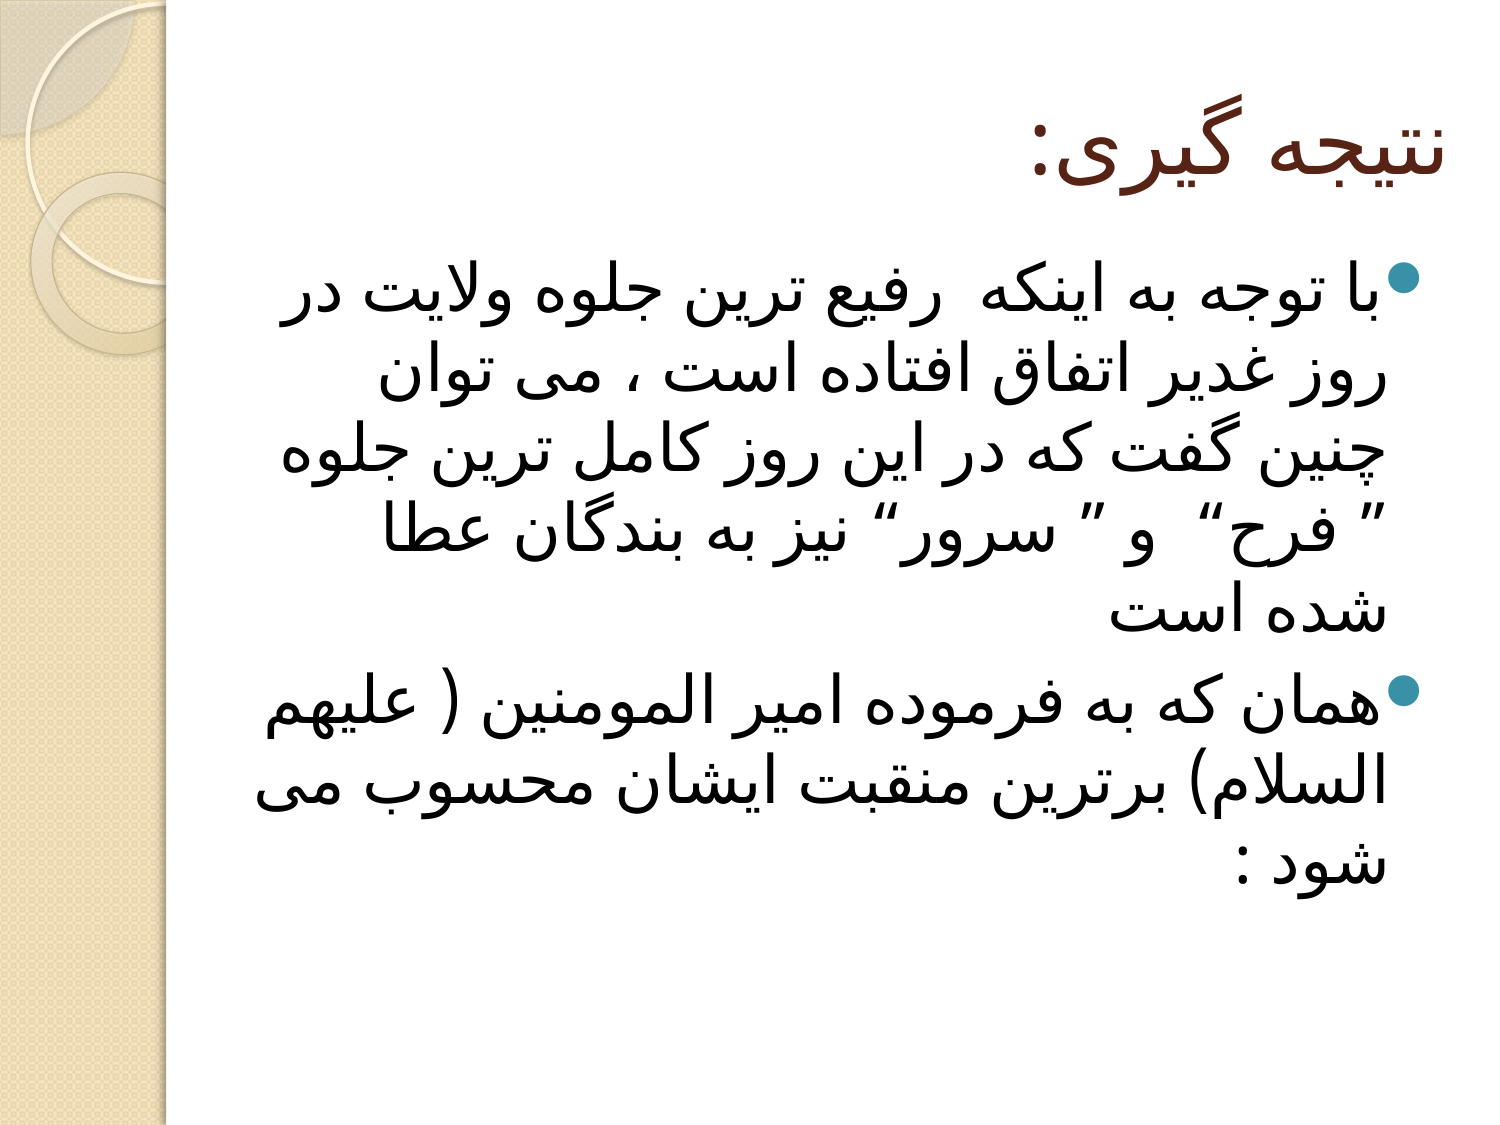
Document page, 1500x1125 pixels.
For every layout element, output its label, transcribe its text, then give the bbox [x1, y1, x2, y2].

list با توجه به اینکه رفیع ترین جلوه ولایت در روز غدیر اتفاق افتاده است ، می توان چنین گفت که در این روز کامل ترین جلوه ” فرح“ و ” سرور“ نیز به بندگان عطا شده است همان که به فرموده امیر المومنین ( علیهم السلام) برترین منقبت ایشان محسوب می شود : [235, 237, 1466, 1025]
title نتیجه گیری: [235, 45, 1466, 233]
